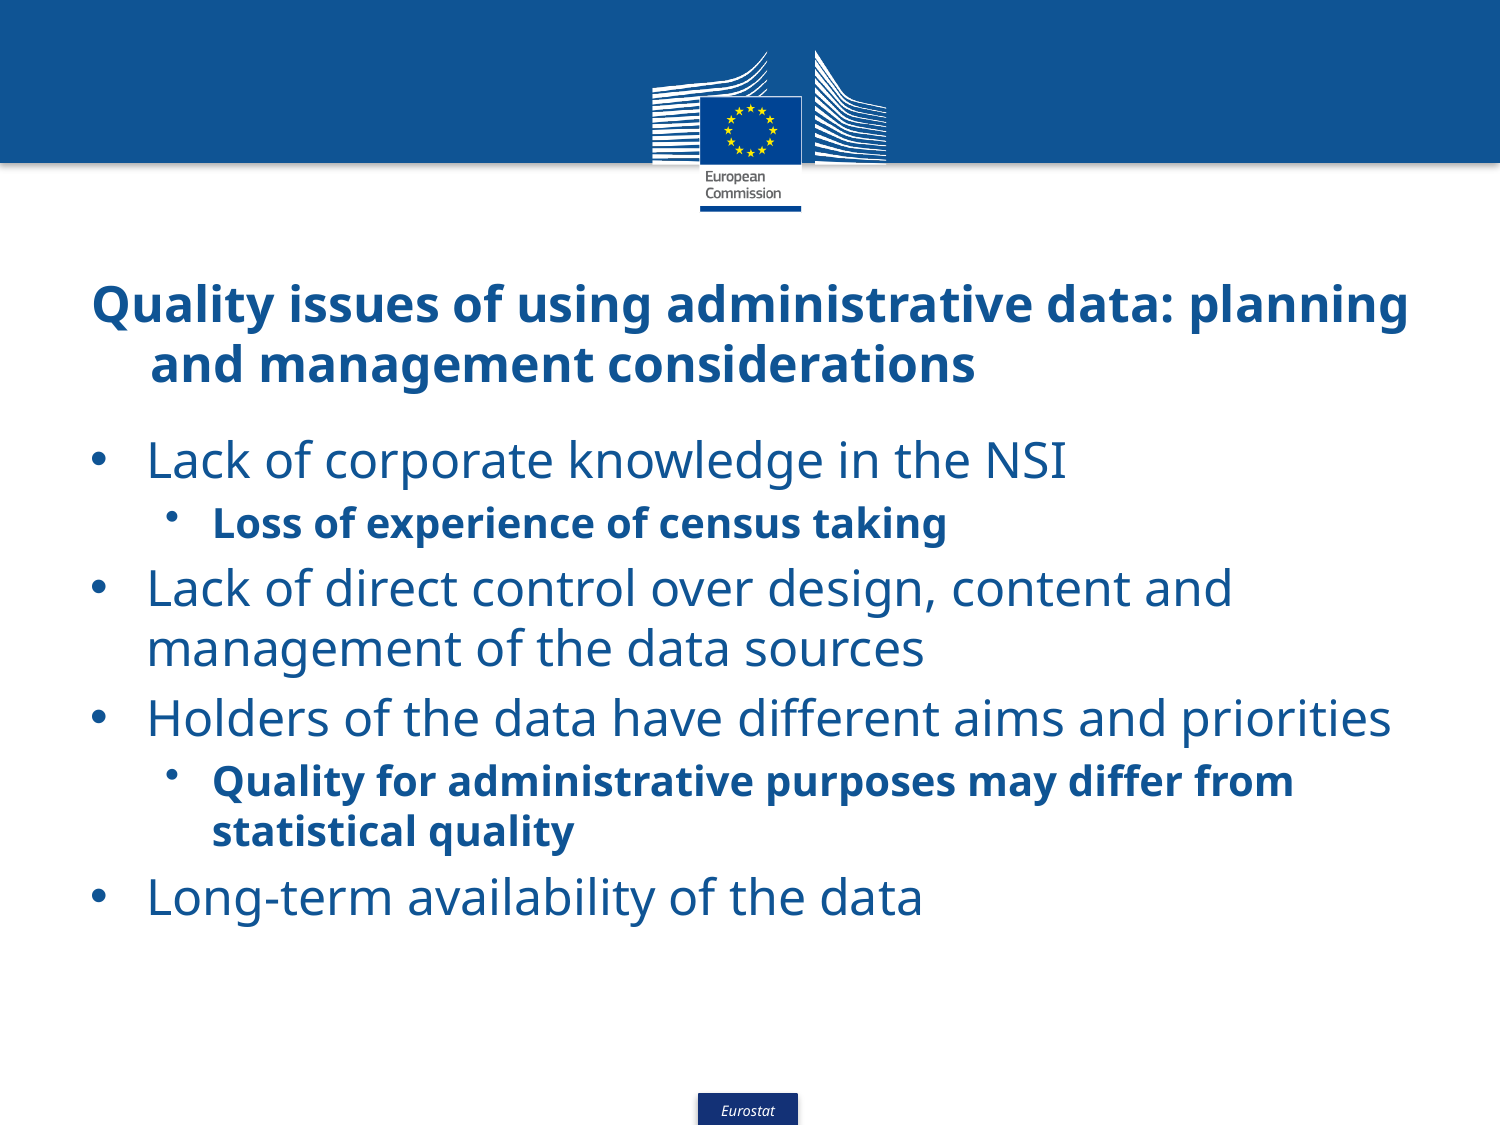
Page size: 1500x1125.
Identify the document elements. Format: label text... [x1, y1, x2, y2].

title Quality issues of using administrative data: planning and management considerations [76, 255, 1471, 409]
list Lack of corporate knowledge in the NSI Loss of experience of census taking Lack of direct control over design, content and management of the data sources Holders of the data have different aims and priorities Quality for administrative purposes may differ from statistical quality Long-term availability of the data [75, 420, 1425, 1017]
